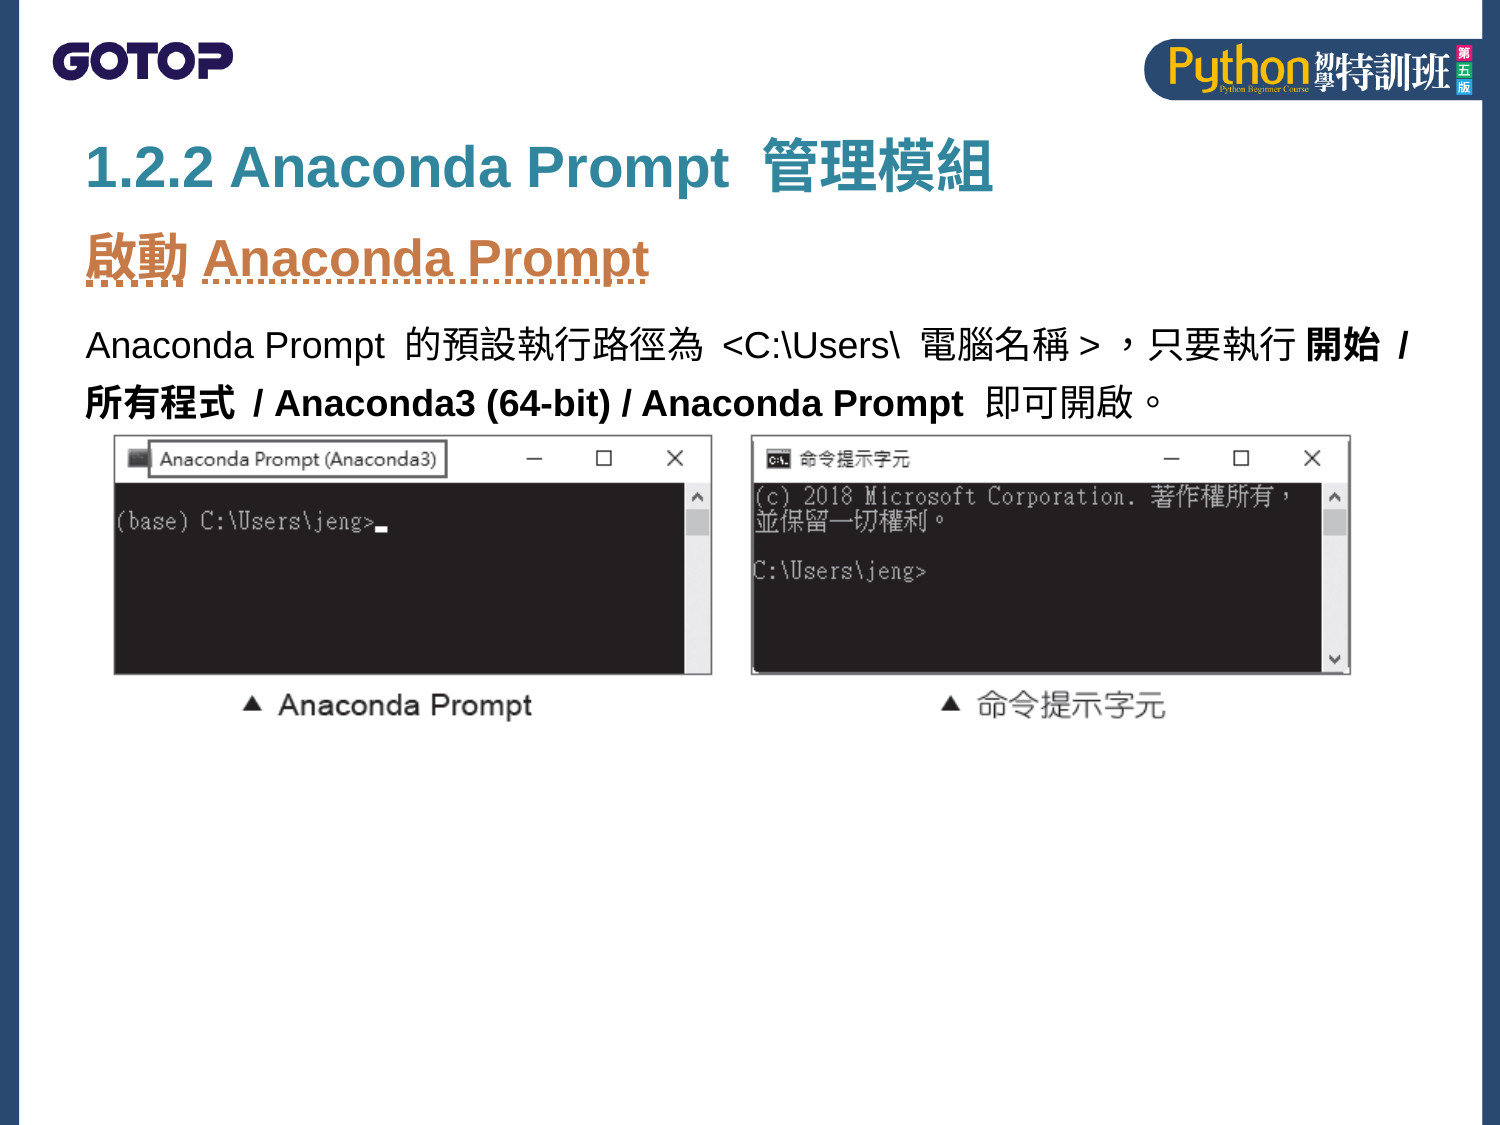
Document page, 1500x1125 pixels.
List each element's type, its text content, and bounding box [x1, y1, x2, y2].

picture [0, 0, 1500, 1125]
list 1.2.2 Anaconda Prompt 管理模組 啟動Anaconda Prompt Anaconda Prompt 的預設執行路徑為 <C:\Users\ 電腦名稱>，只要執行 開始 / 所有程式 / Anaconda3 (64-bit) / Anaconda Prompt 即可開啟。 [70, 121, 1430, 1067]
